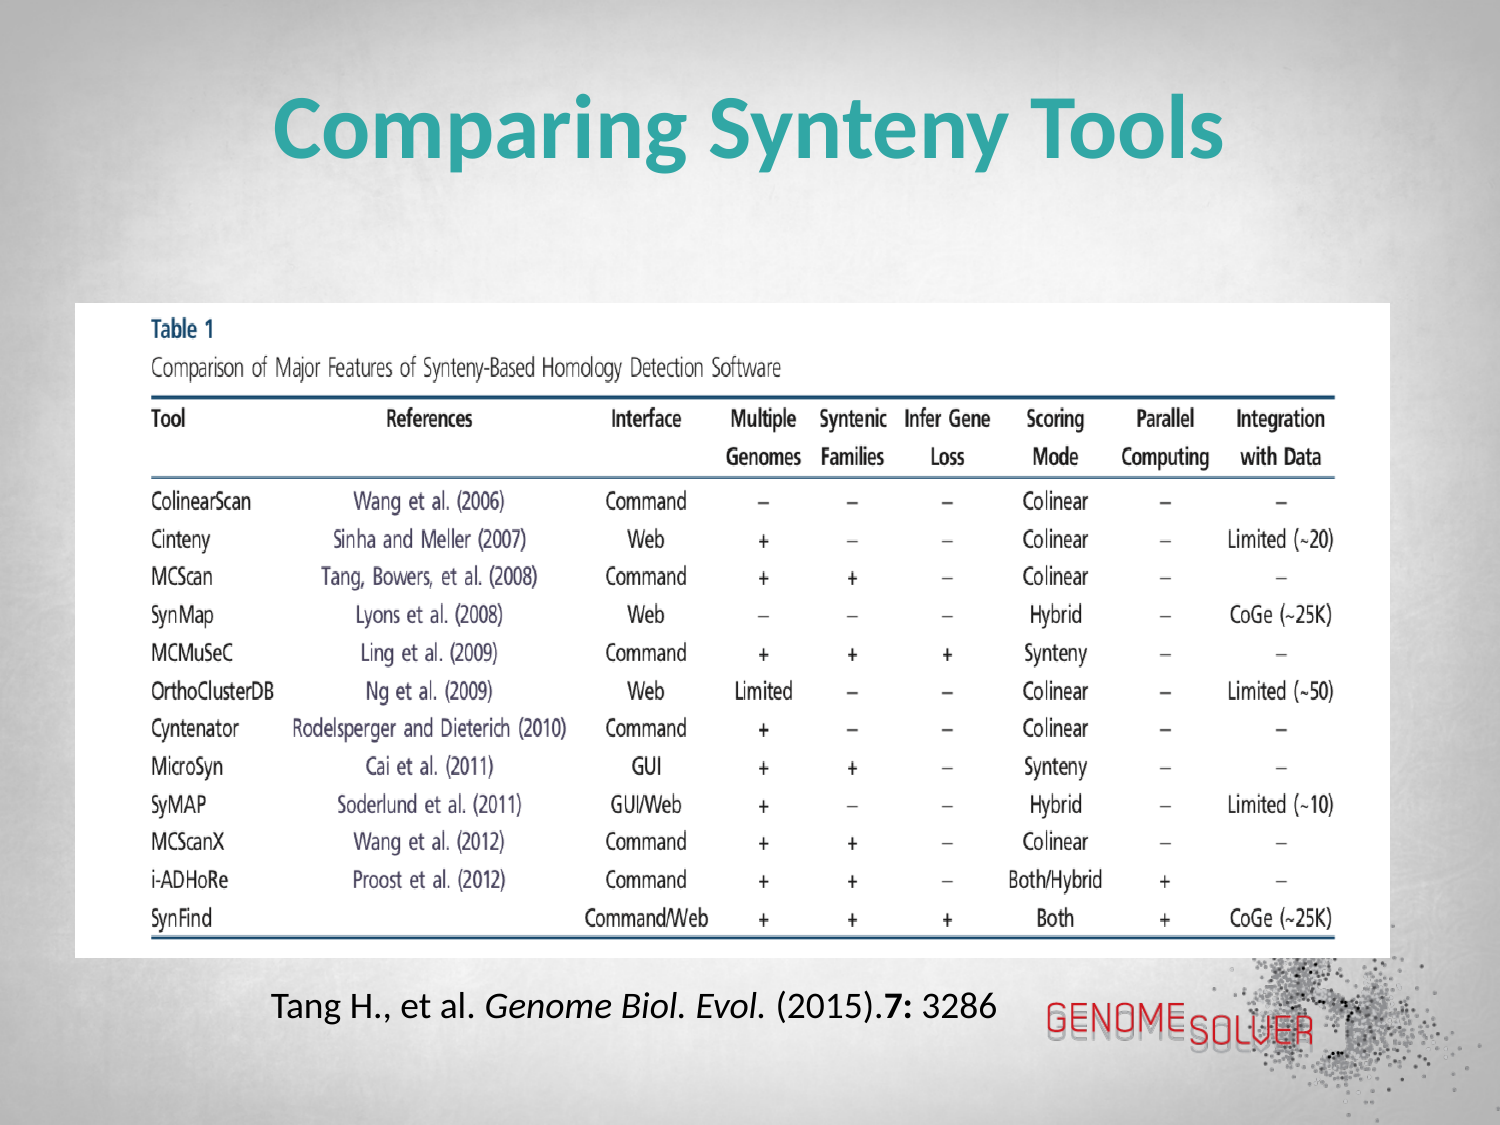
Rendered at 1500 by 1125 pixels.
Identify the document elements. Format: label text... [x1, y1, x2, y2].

title Comparing Synteny Tools [75, 28, 1425, 217]
picture [0, 0, 1500, 1125]
text_box Tang H., et al. Genome Biol. Evol. (2015).7: 3286 [256, 973, 1057, 1034]
